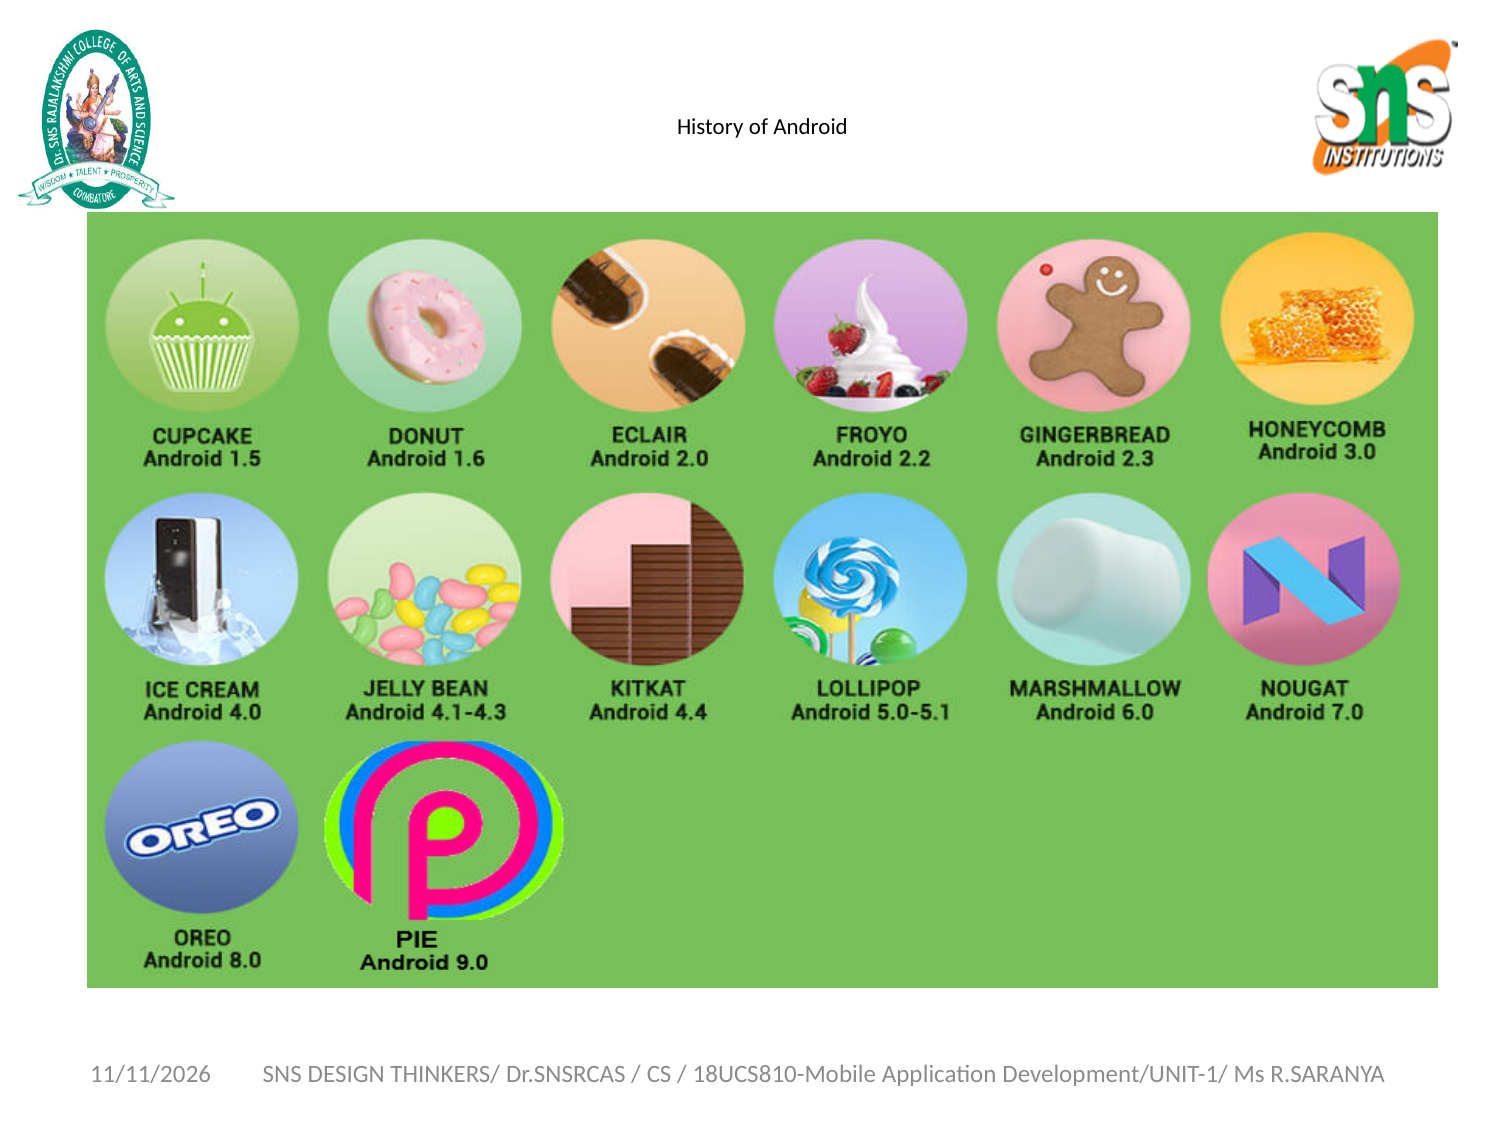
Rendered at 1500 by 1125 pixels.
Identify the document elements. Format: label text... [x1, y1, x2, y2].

footer SNS DESIGN THINKERS/ Dr.SNSRCAS / CS / 18UCS810-Mobile Application Development/UNIT-1/ Ms R.SARANYA [237, 1042, 1413, 1103]
picture [18, 29, 176, 209]
picture [87, 212, 1438, 988]
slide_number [75, 1042, 237, 1103]
picture [1312, 37, 1459, 176]
title History of Android [425, 75, 1100, 175]
